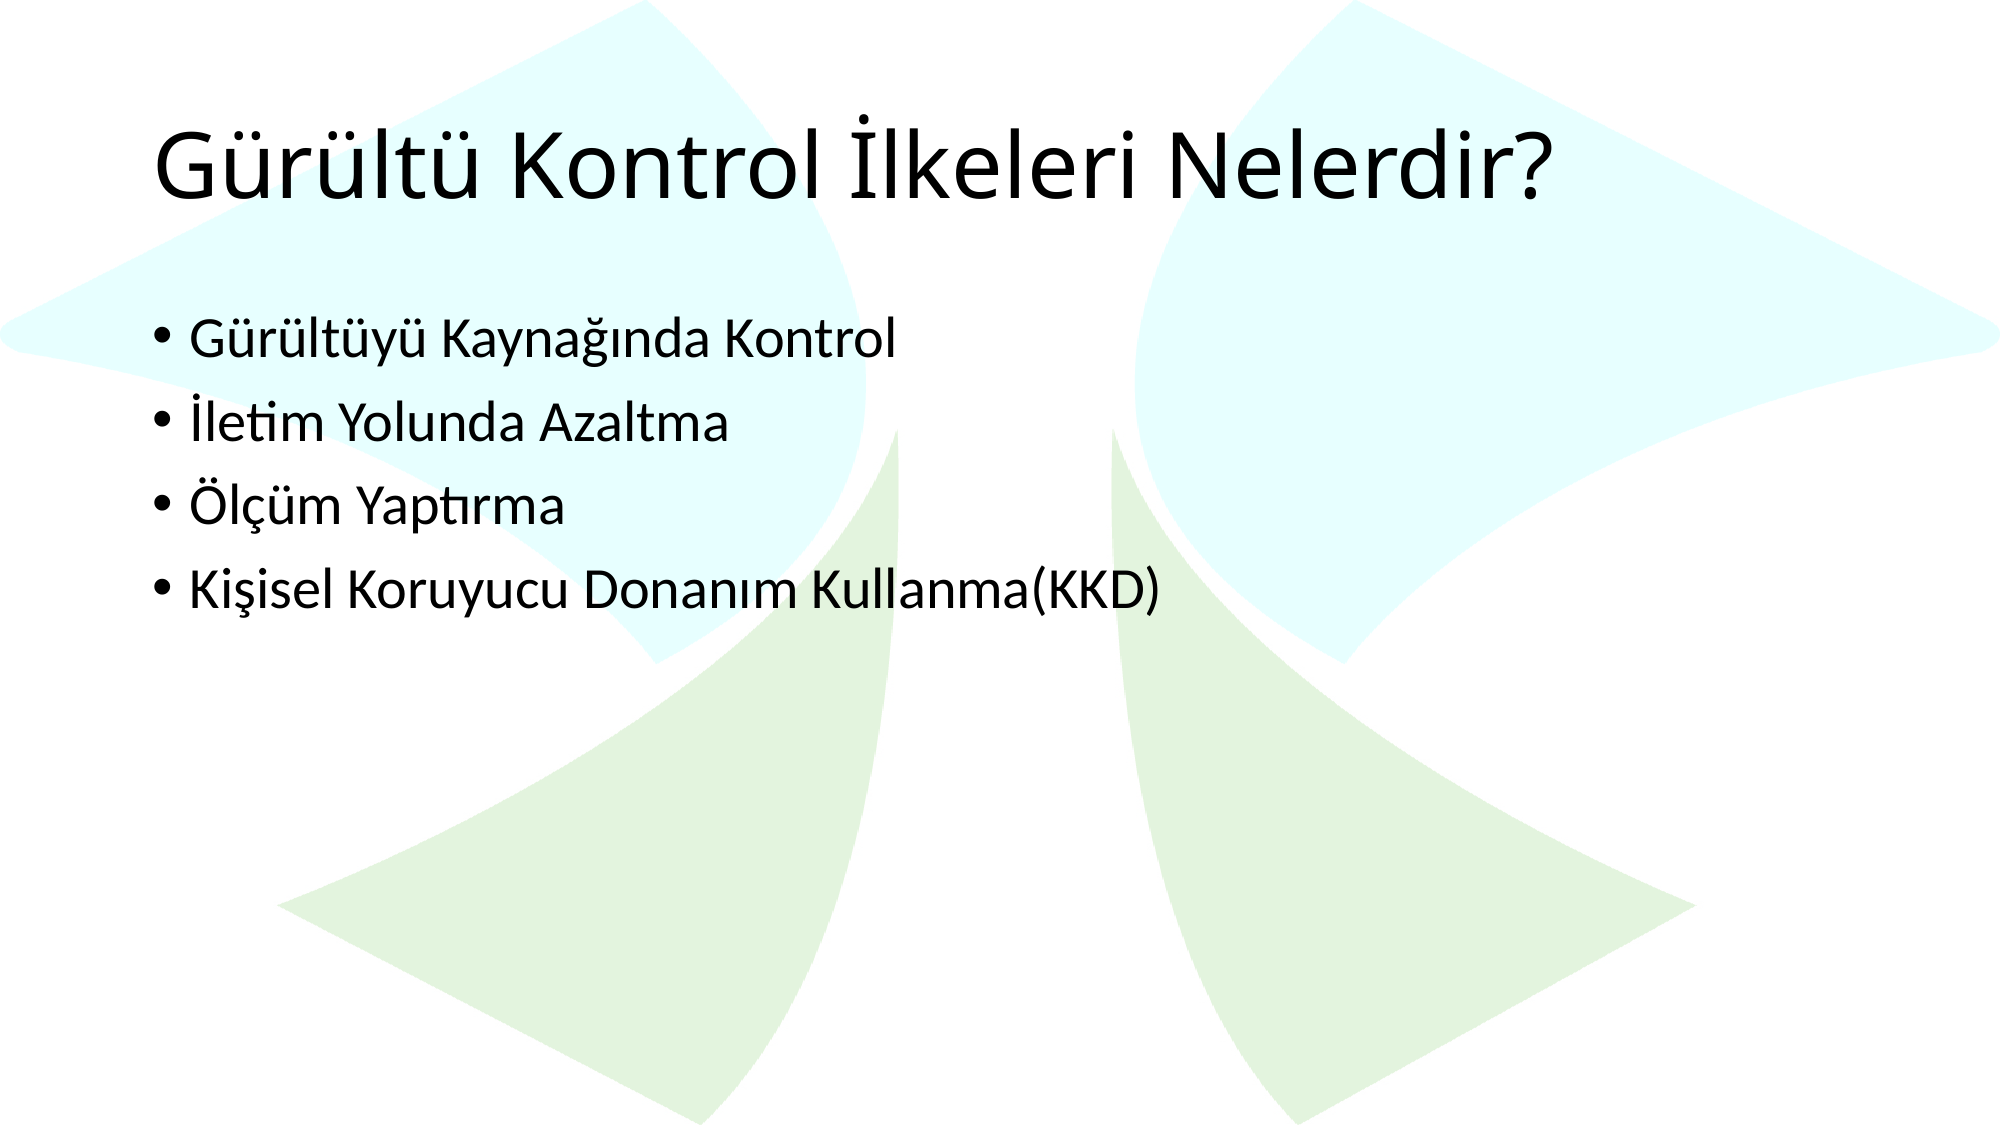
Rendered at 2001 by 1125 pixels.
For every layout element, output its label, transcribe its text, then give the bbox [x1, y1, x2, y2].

title Gürültü Kontrol İlkeleri Nelerdir? [137, 59, 1863, 278]
list Gürültüyü Kaynağında Kontrol İletim Yolunda Azaltma Ölçüm Yaptırma Kişisel Koruyucu Donanım Kullanma(KKD) [137, 299, 1863, 1014]
